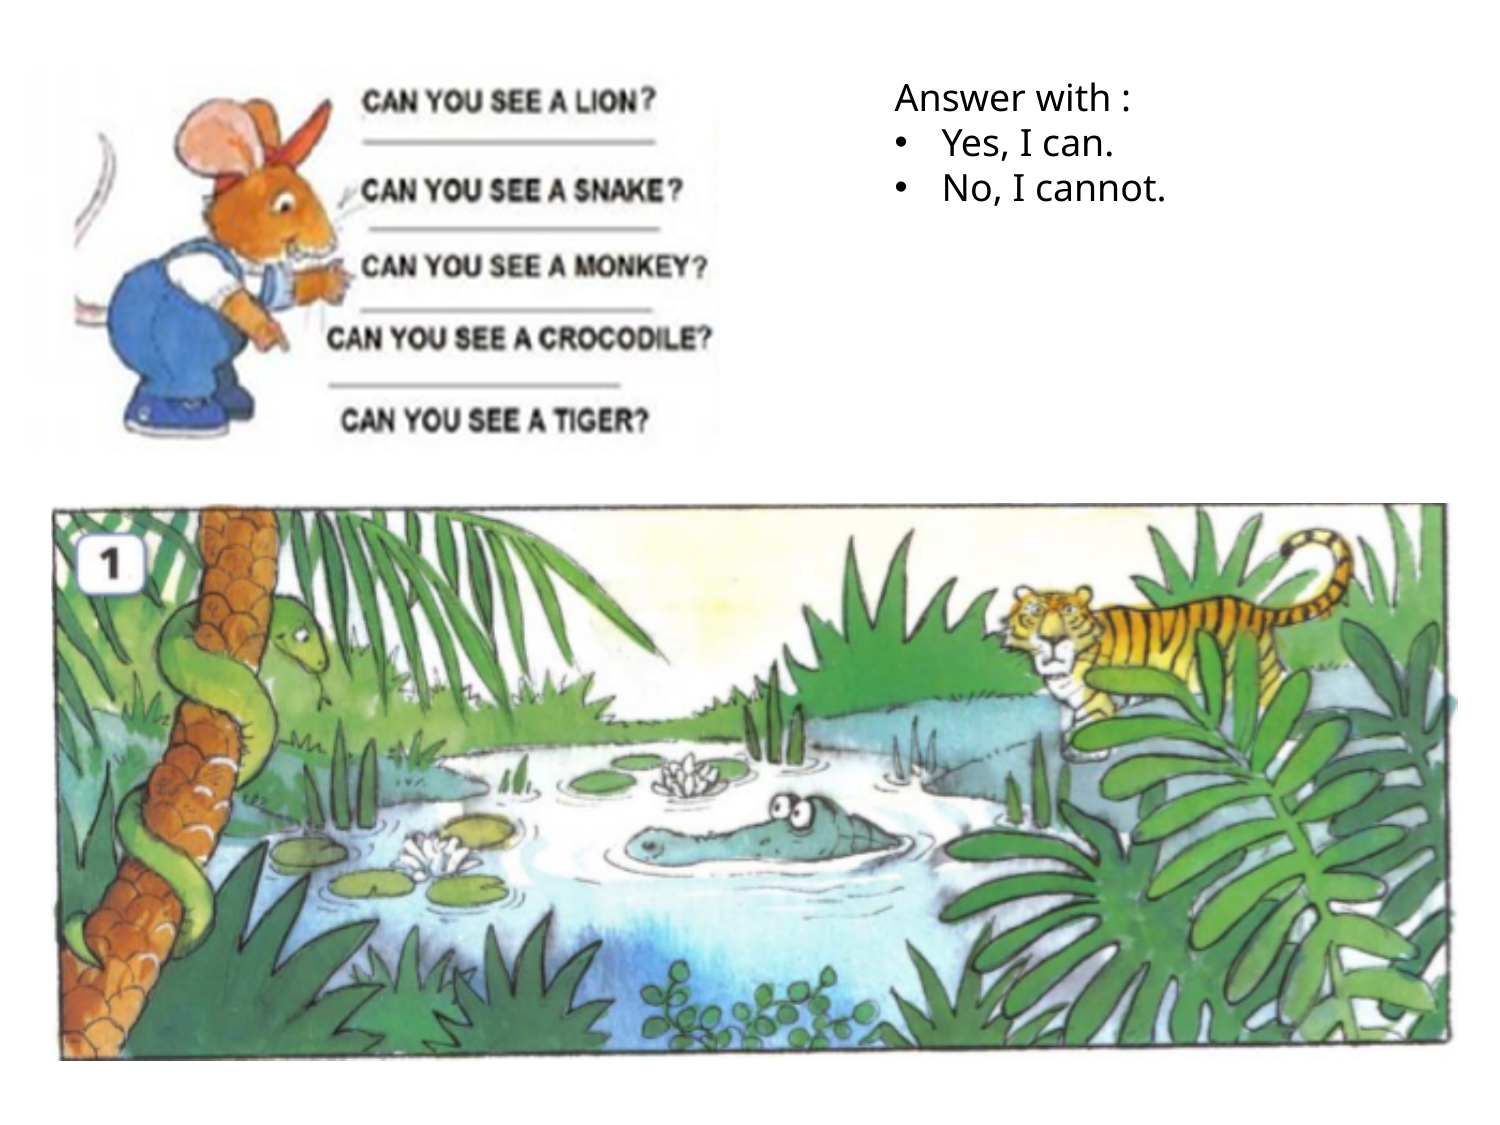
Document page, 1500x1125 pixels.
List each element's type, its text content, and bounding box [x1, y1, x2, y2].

picture [29, 66, 720, 451]
picture [51, 503, 1458, 1061]
text_box Answer with : Yes, I can. No, I cannot. [879, 66, 1270, 217]
